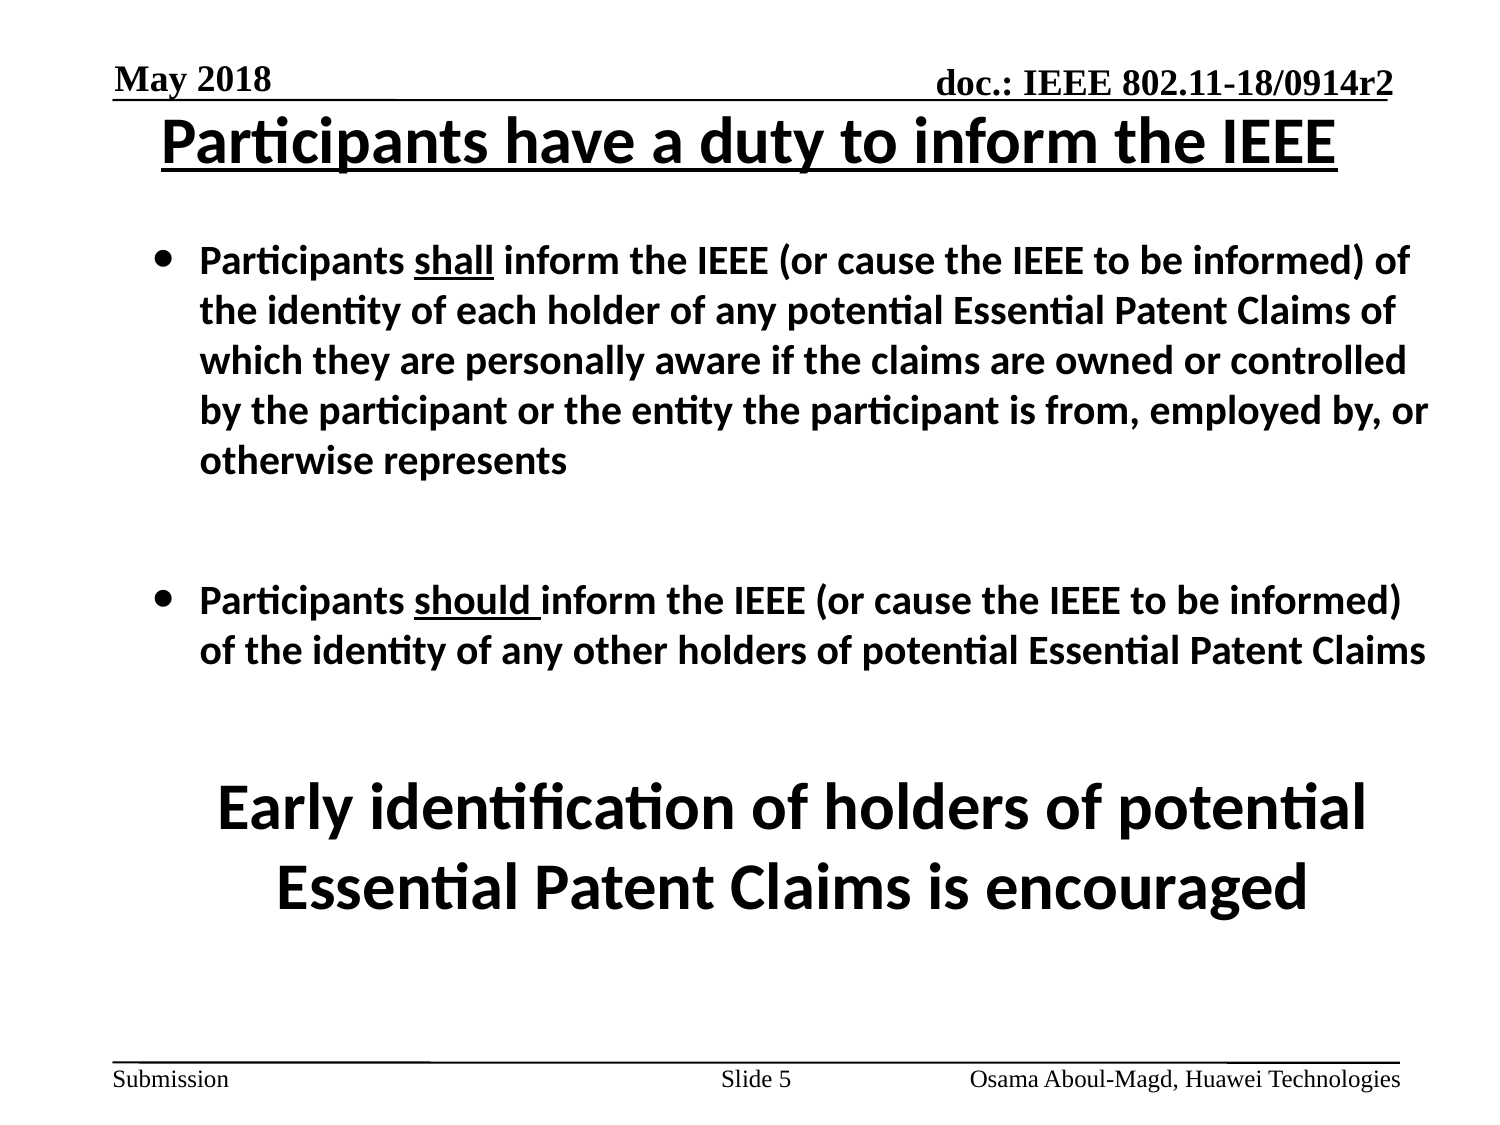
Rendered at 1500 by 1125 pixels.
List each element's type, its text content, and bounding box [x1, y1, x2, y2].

list Participants shall inform the IEEE (or cause the IEEE to be informed) of the identity of each holder of any potential Essential Patent Claims of which they are personally aware if the claims are owned or controlled by the participant or the entity the participant is from, employed by, or otherwise represents Participants should inform the IEEE (or cause the IEEE to be informed) of the identity of any other holders of potential Essential Patent Claims Early identification of holders of potential Essential Patent Claims is encouraged [62, 224, 1451, 901]
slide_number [114, 54, 423, 100]
footer Osama Aboul-Magd, Huawei Technologies [878, 1061, 1402, 1093]
title Participants have a duty to inform the IEEE [112, 112, 1388, 163]
slide_number Slide 5 [712, 1061, 800, 1123]
